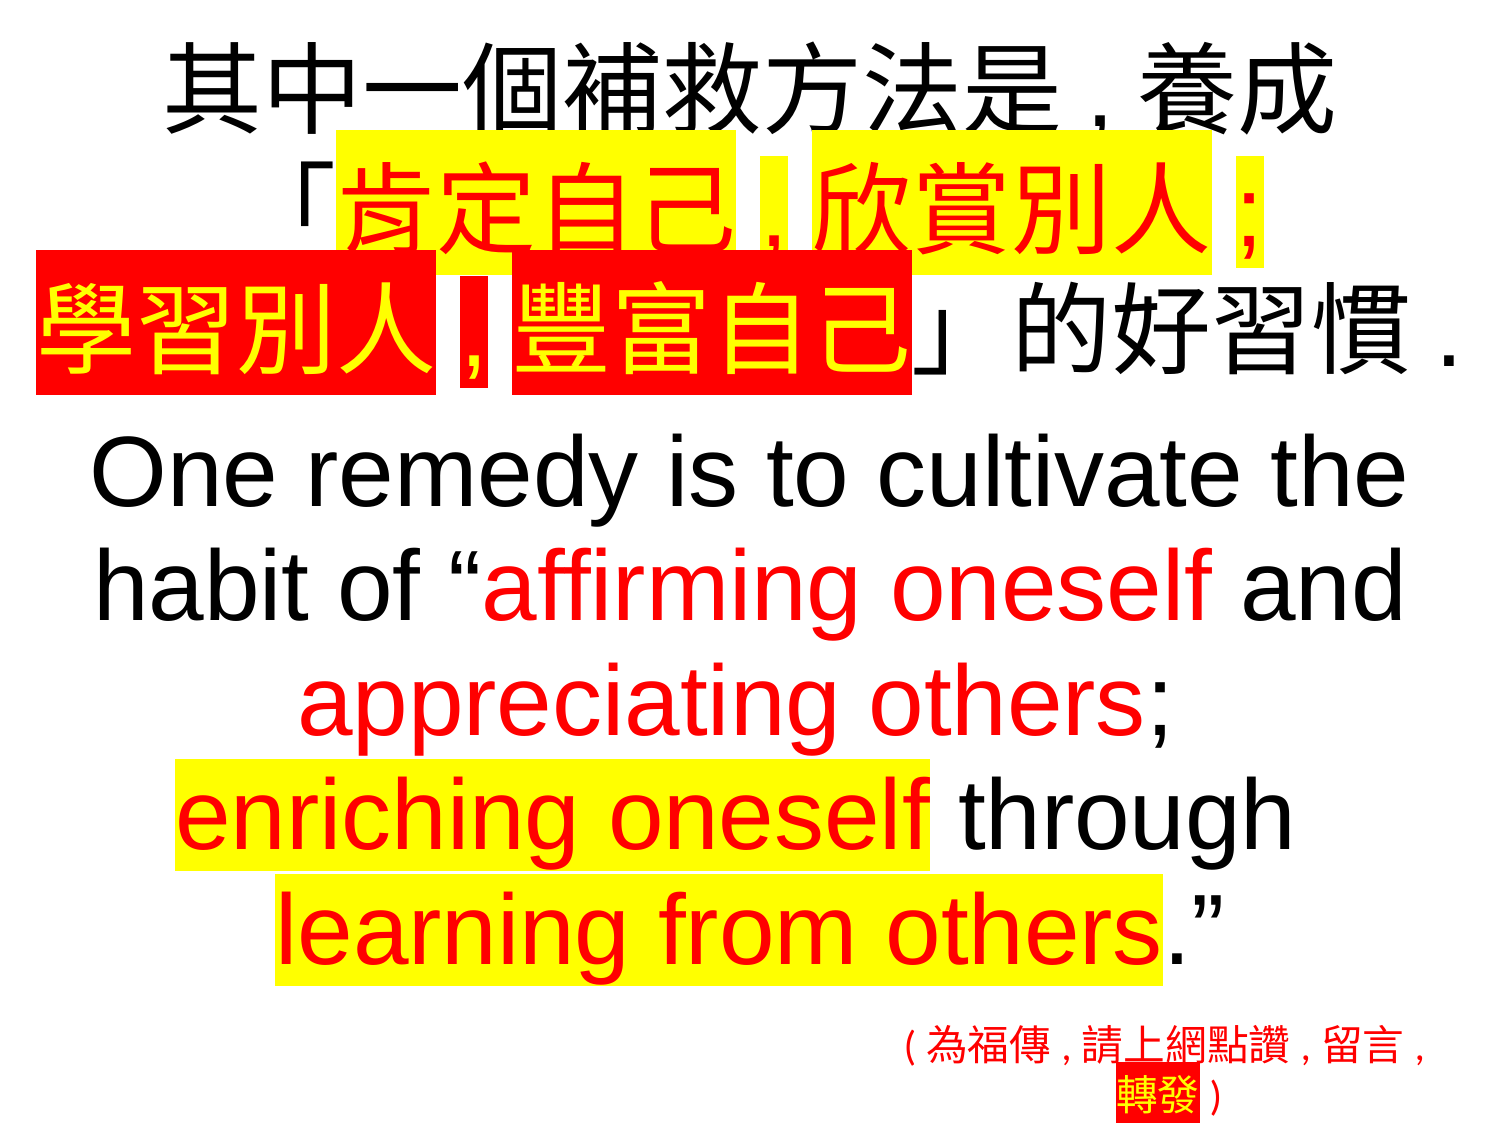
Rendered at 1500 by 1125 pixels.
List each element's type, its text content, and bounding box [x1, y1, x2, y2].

text_box (為福傳,請上網點讚,留言,轉發) [868, 1011, 1471, 1125]
subtitle 其中一個補救方法是,養成 「肯定自己,欣賞別人; 學習別人,豐富自己」的好習慣. One remedy is to cultivate the habit of “affirming oneself and appreciating others; enriching oneself through learning from others.” [0, 19, 1500, 1106]
